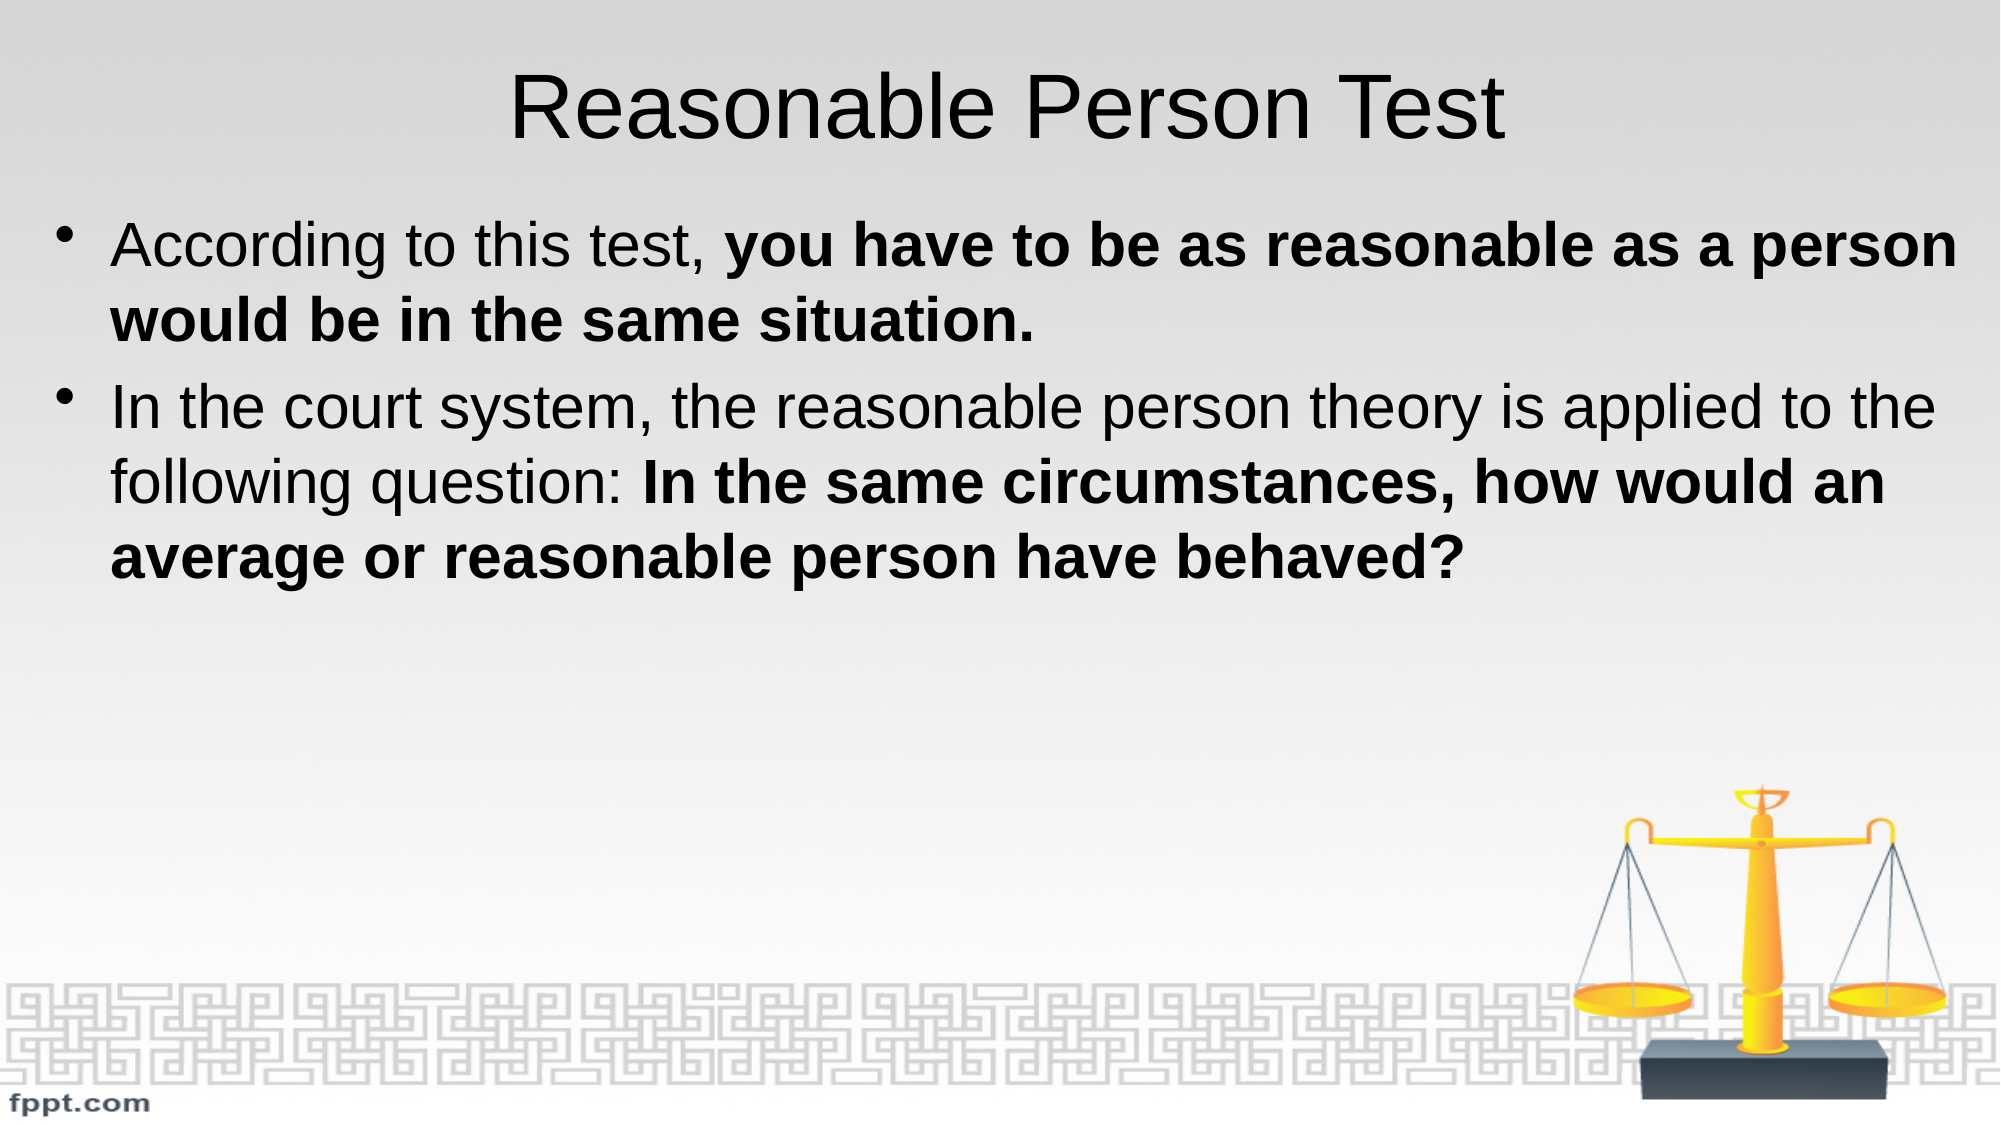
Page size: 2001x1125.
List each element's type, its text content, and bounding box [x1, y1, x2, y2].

title Reasonable Person Test [39, 19, 1977, 185]
list According to this test, you have to be as reasonable as a person would be in the same situation. In the court system, the reasonable person theory is applied to the following question: In the same circumstances, how would an average or reasonable person have behaved? [39, 196, 1977, 953]
picture [0, 0, 2001, 1125]
